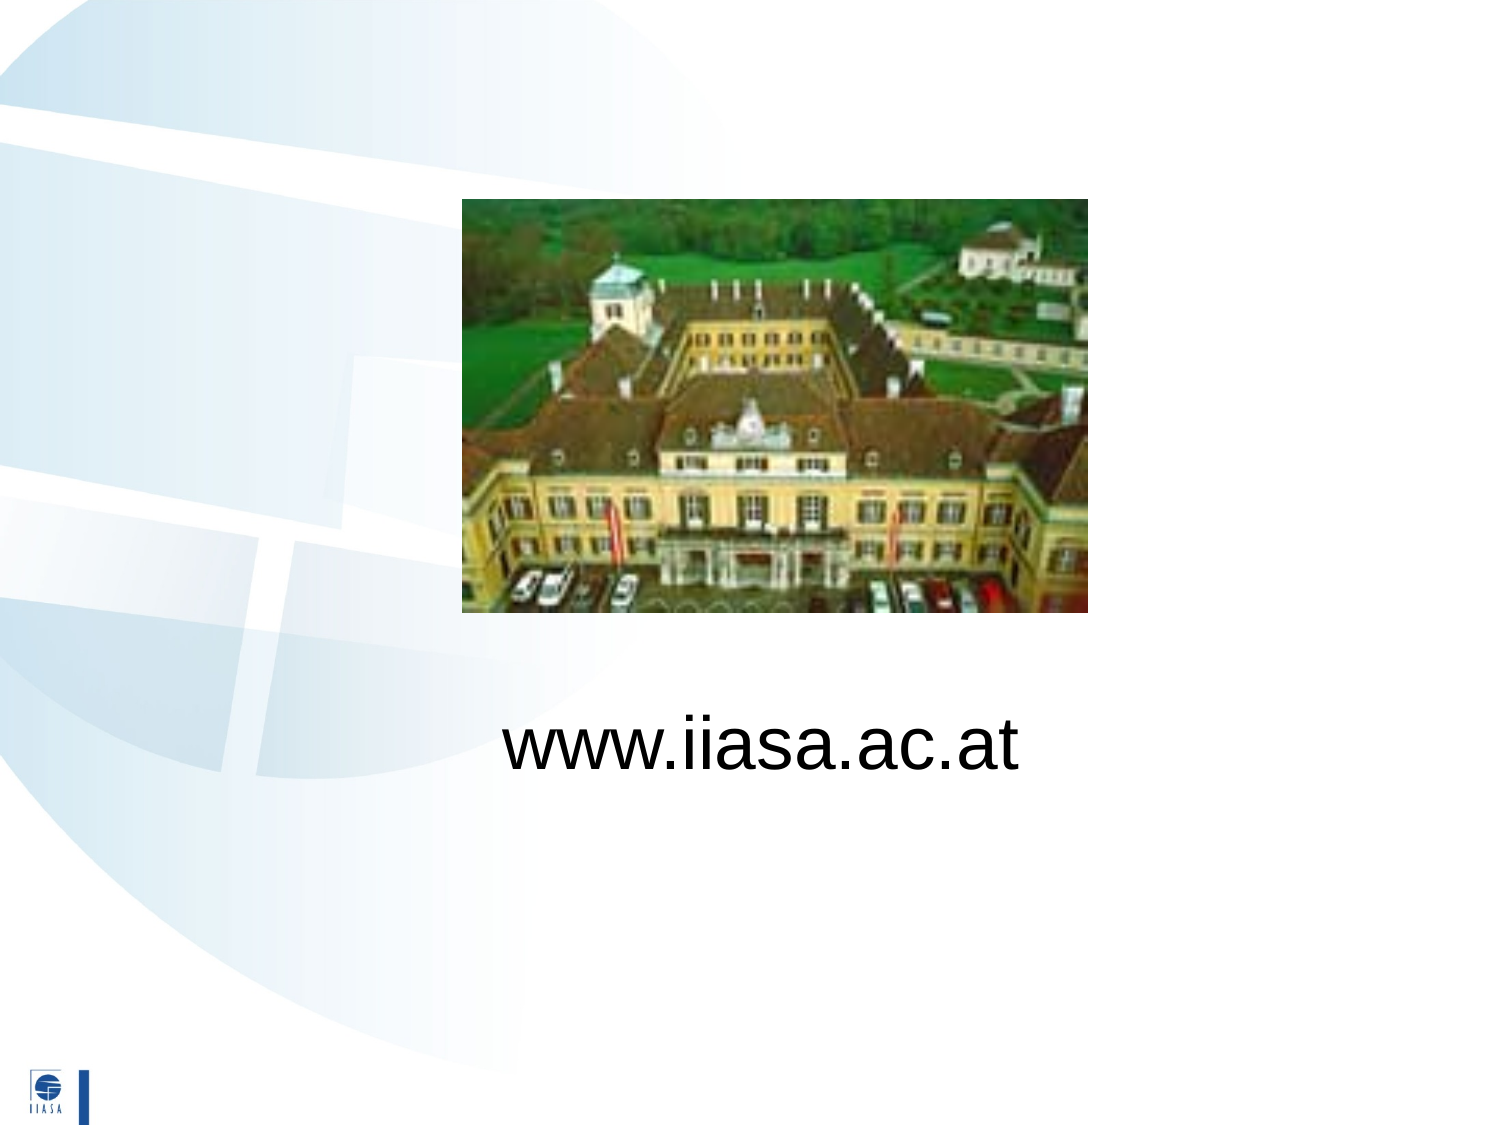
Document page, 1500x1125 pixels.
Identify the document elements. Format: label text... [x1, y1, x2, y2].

picture [0, 0, 1500, 1125]
text_box www.iiasa.ac.at [487, 687, 1188, 793]
